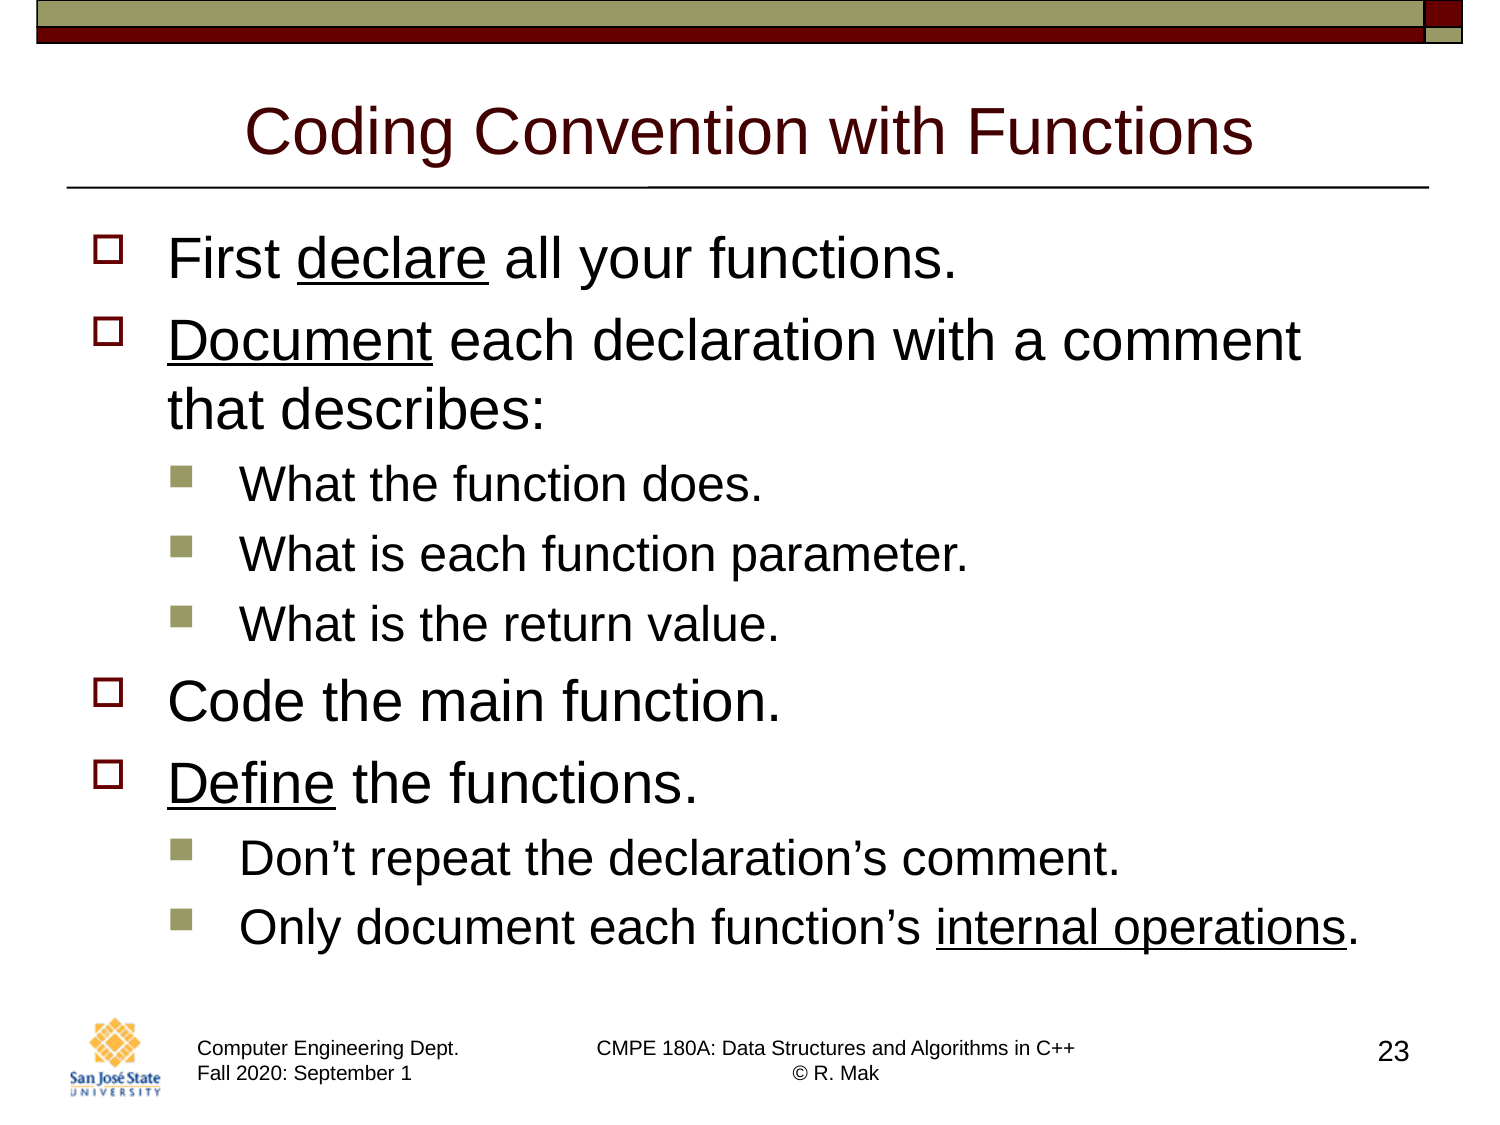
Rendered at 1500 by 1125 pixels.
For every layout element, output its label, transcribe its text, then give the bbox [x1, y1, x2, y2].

title Coding Convention with Functions [75, 67, 1425, 175]
list First declare all your functions. Document each declaration with a comment that describes: What the function does. What is each function parameter. What is the return value. Code the main function. Define the functions. Don’t repeat the declaration’s comment. Only document each function’s internal operations. [75, 212, 1425, 1006]
slide_number 23 [1112, 1025, 1425, 1100]
picture [60, 1012, 166, 1112]
